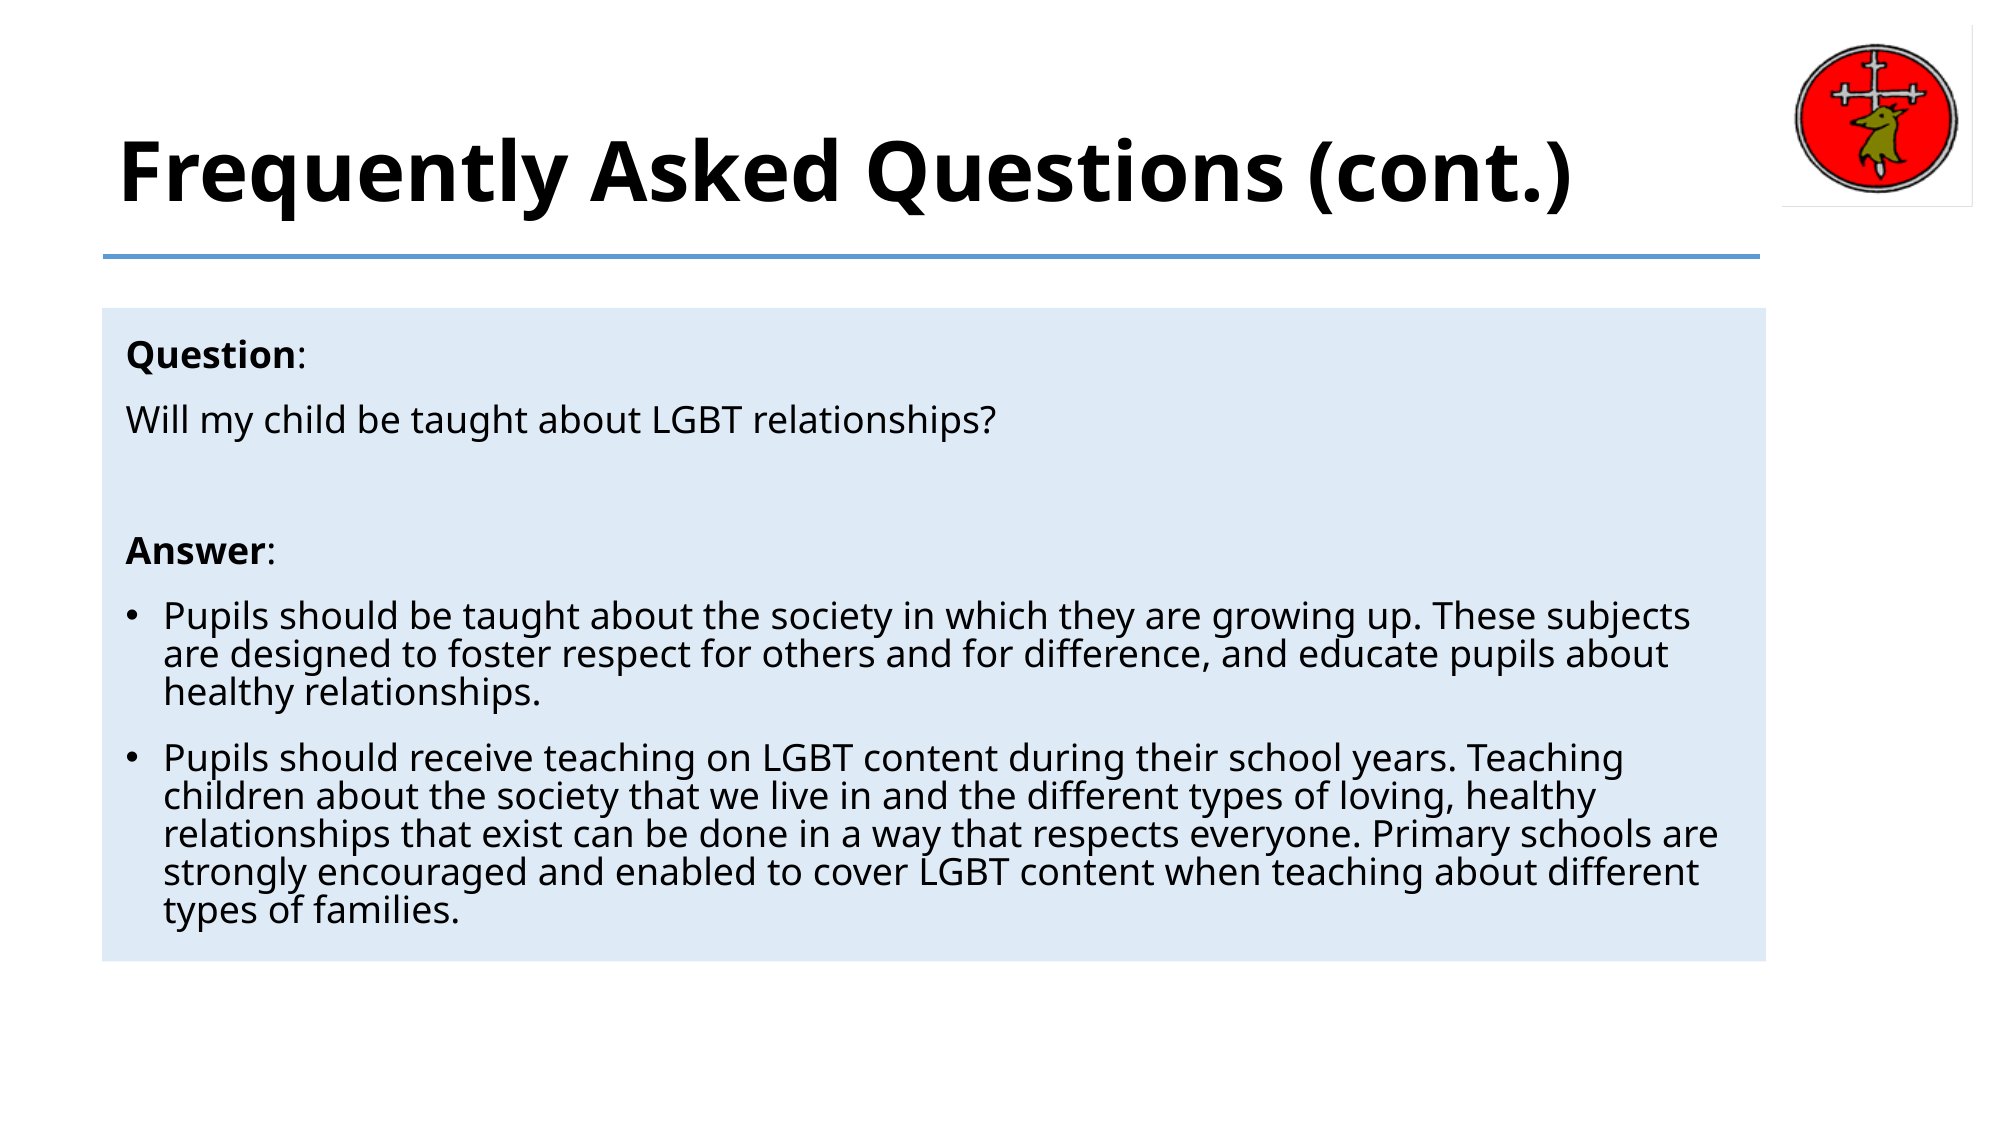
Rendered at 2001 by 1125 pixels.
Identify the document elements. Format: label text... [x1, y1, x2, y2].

title Frequently Asked Questions (cont.) [102, 66, 1783, 284]
picture [1782, 25, 1974, 208]
list Question: Will my child be taught about LGBT relationships? Answer: Pupils should be taught about the society in which they are growing up. These subjects are designed to foster respect for others and for difference, and educate pupils about healthy relationships. Pupils should receive teaching on LGBT content during their school years. Teaching children about the society that we live in and the different types of loving, healthy relationships that exist can be done in a way that respects everyone. Primary schools are strongly encouraged and enabled to cover LGBT content when teaching about different types of families. [102, 307, 1767, 962]
